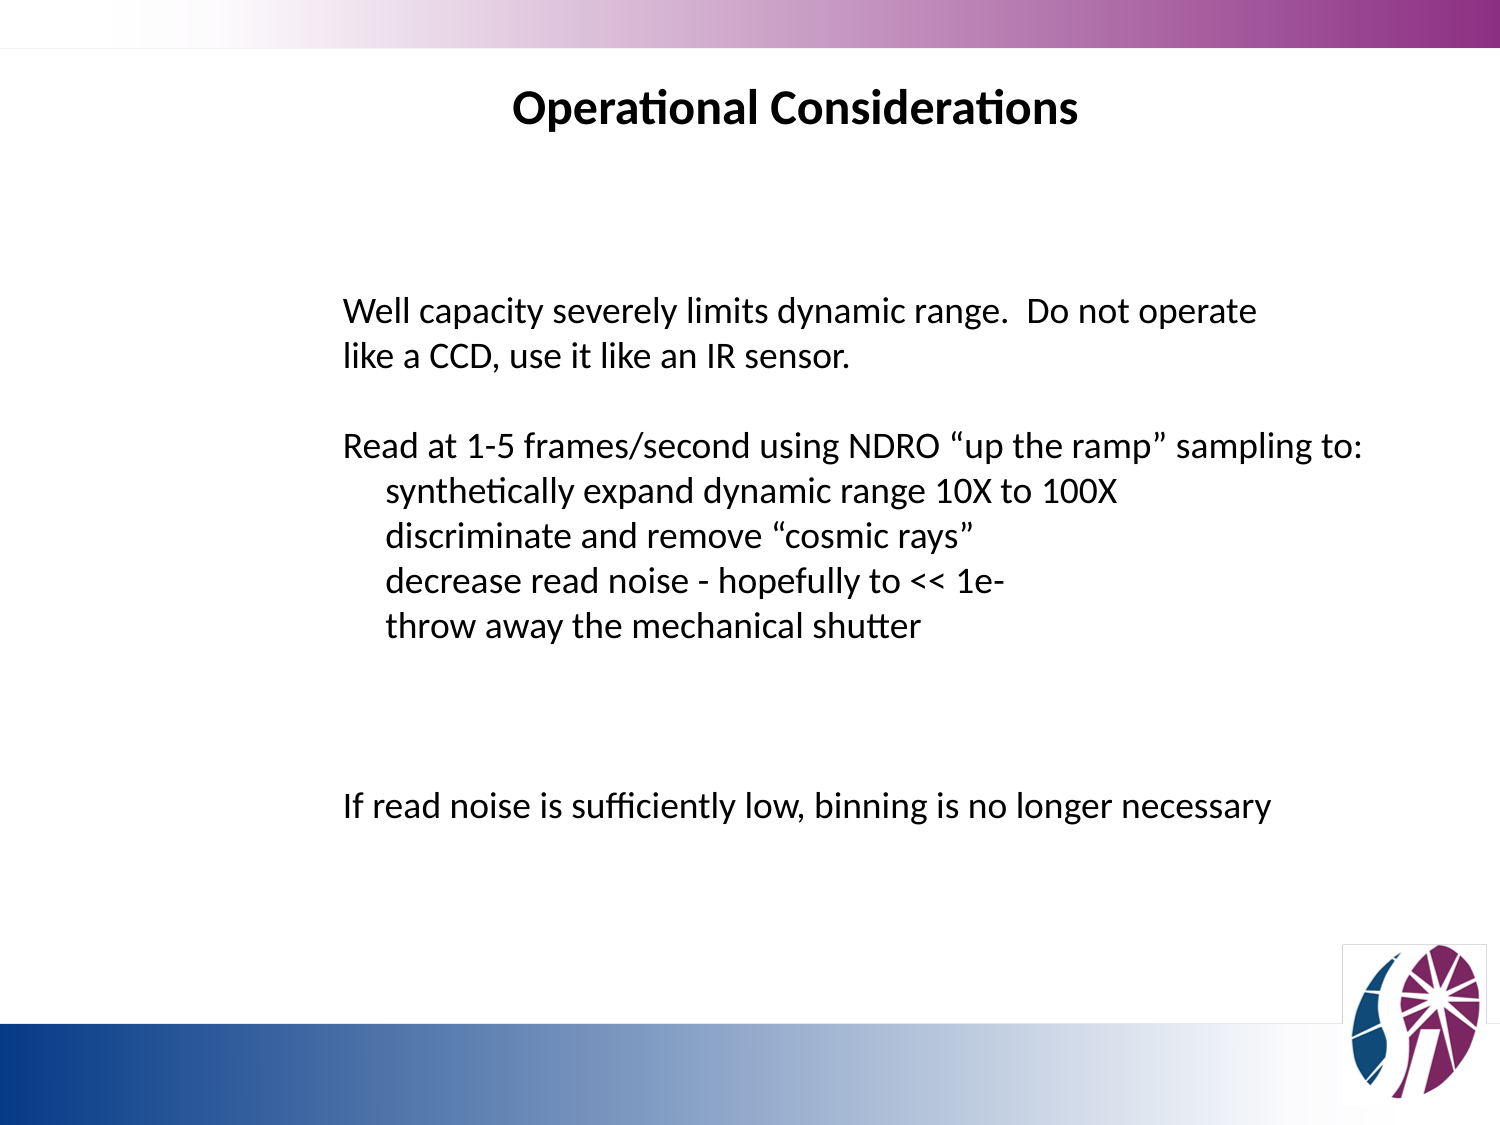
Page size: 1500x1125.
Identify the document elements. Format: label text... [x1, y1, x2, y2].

text_box Well capacity severely limits dynamic range. Do not operate like a CCD, use it like an IR sensor. Read at 1-5 frames/second using NDRO “up the ramp” sampling to: synthetically expand dynamic range 10X to 100X discriminate and remove “cosmic rays” decrease read noise - hopefully to << 1e- throw away the mechanical shutter If read noise is sufficiently low, binning is no longer necessary [335, 278, 1373, 1125]
text_box Operational Considerations [258, 66, 1334, 142]
picture [0, 0, 1500, 1125]
